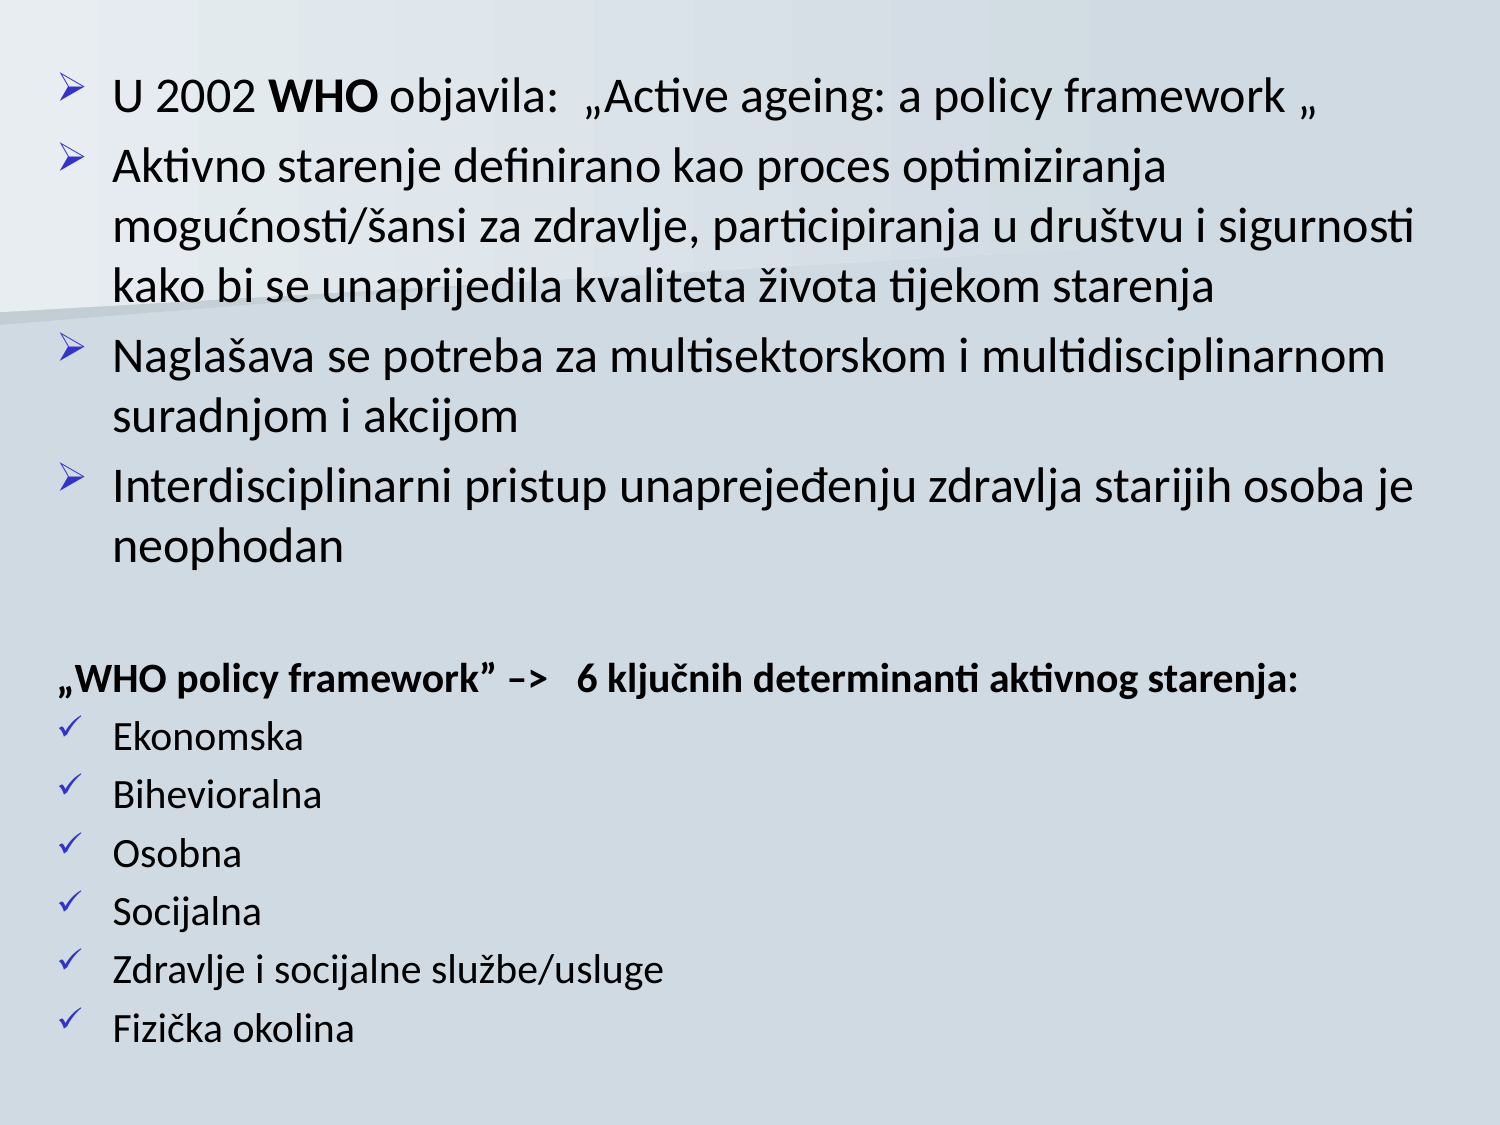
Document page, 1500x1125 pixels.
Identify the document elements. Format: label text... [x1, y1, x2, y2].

list U 2002 WHO objavila: „Active ageing: a policy framework „ Aktivno starenje definirano kao proces optimiziranja mogućnosti/šansi za zdravlje, participiranja u društvu i sigurnosti kako bi se unaprijedila kvaliteta života tijekom starenja Naglašava se potreba za multisektorskom i multidisciplinarnom suradnjom i akcijom Interdisciplinarni pristup unaprejeđenju zdravlja starijih osoba je neophodan „WHO policy framework” –> 6 ključnih determinanti aktivnog starenja: Ekonomska Bihevioralna Osobna Socijalna Zdravlje i socijalne službe/usluge Fizička okolina [41, 54, 1471, 1094]
